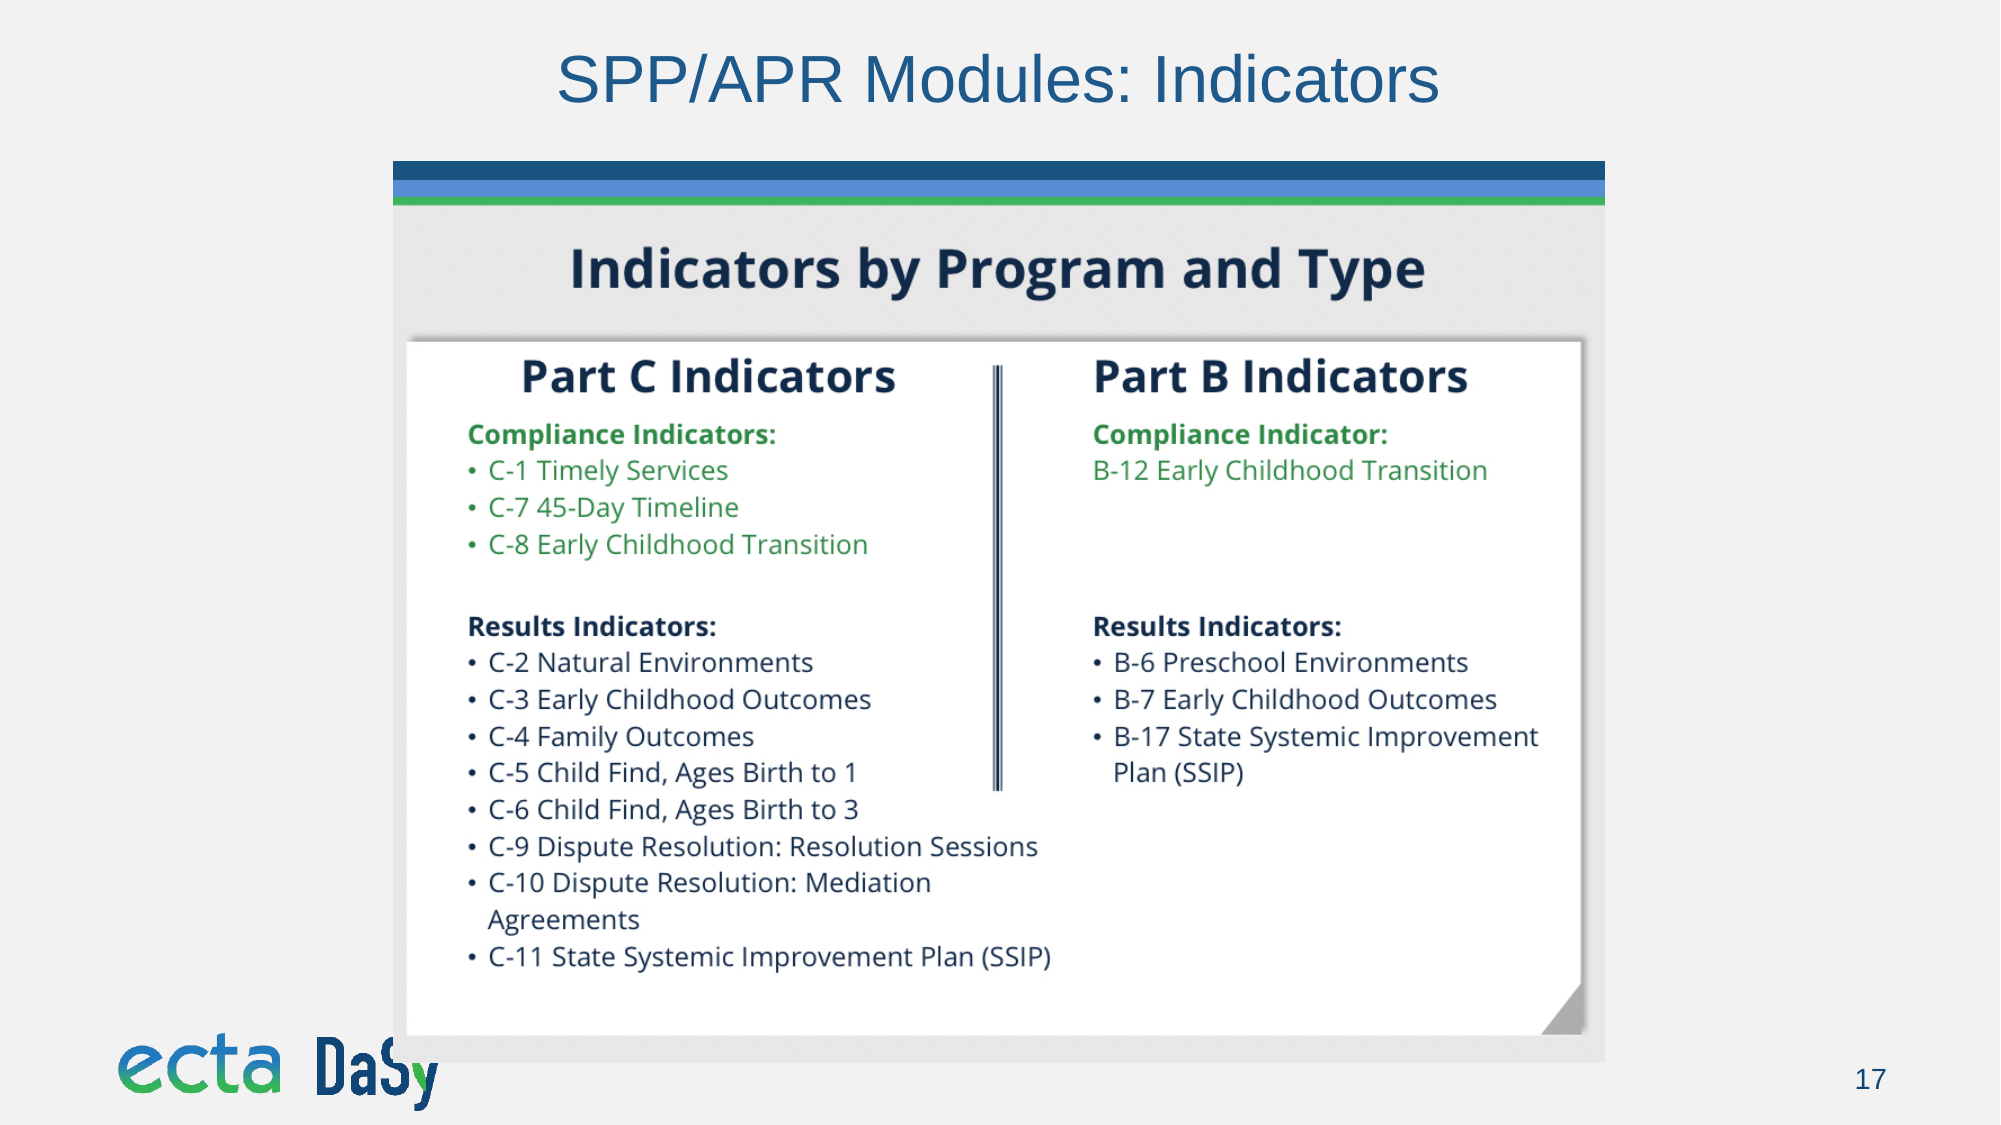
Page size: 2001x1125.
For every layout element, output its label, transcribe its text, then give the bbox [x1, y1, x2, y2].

title SPP/APR Modules: Indicators [96, 37, 1902, 188]
picture [317, 161, 1606, 1111]
slide_number 17 [1699, 1036, 1902, 1120]
picture [101, 1025, 297, 1101]
